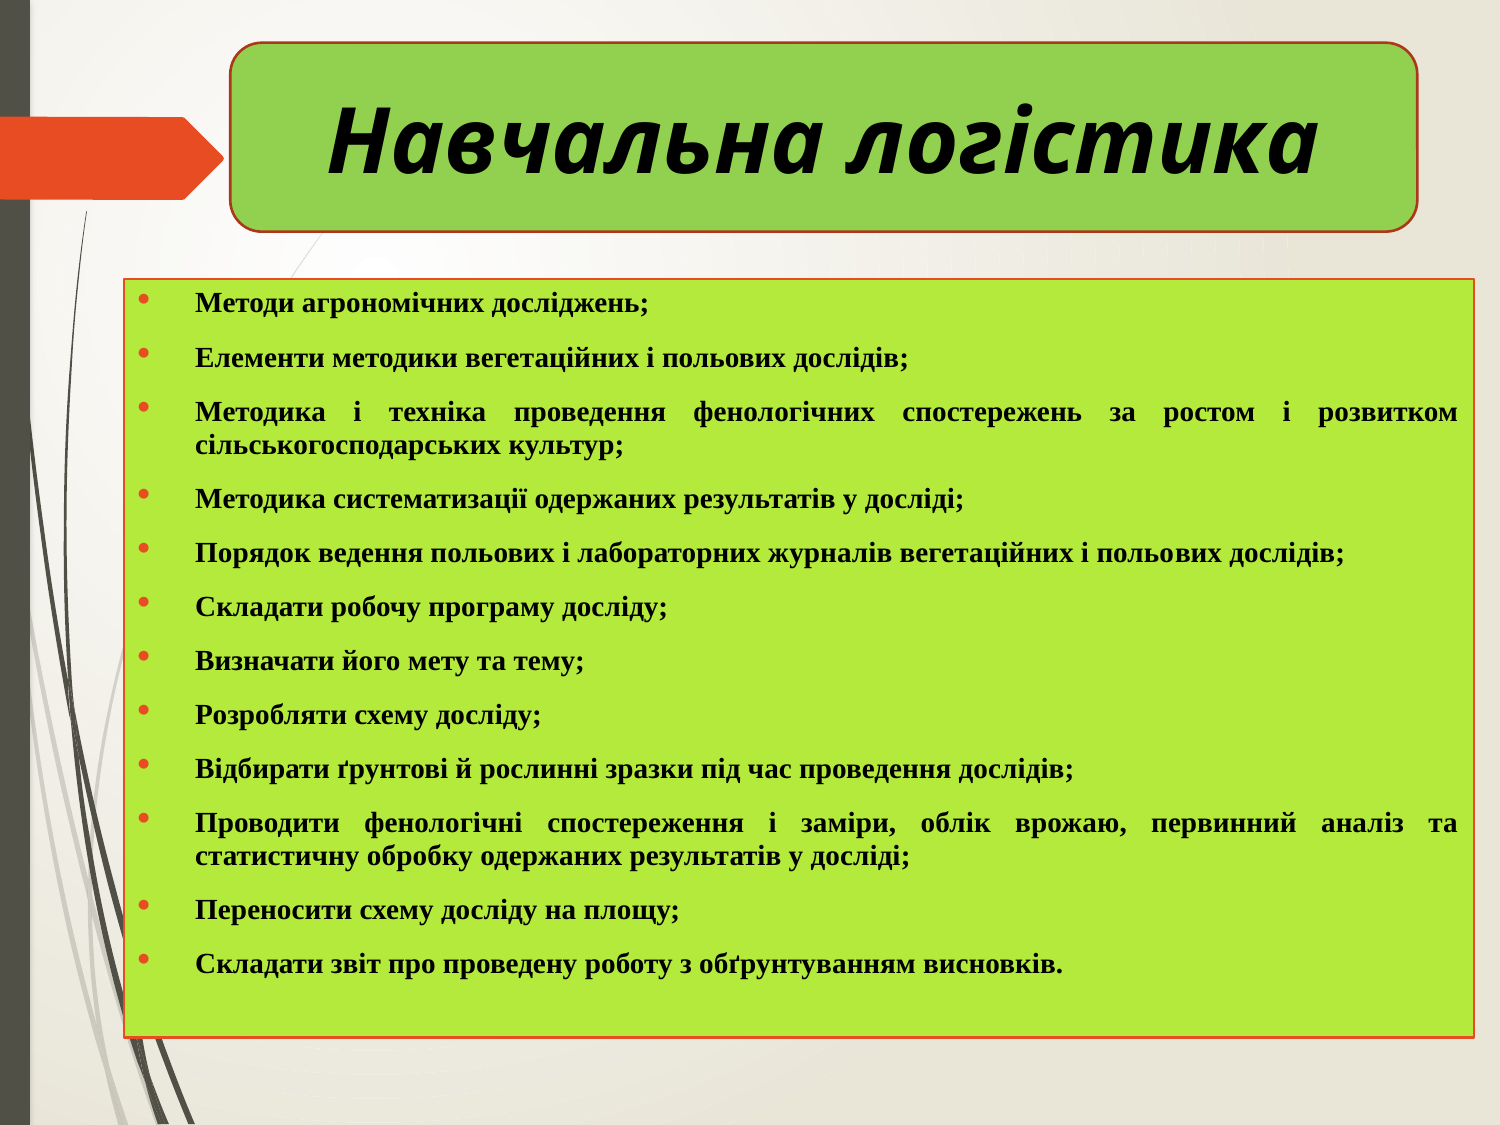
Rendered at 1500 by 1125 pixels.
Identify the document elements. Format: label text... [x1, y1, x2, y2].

list Методи агрономічних досліджень; Елементи методики вегетаційних і польових дослідів; Методика і техніка проведення фенологічних спостережень за ростом і розвитком сільськогосподарських культур; Методика систематизації одержаних результатів у досліді; Порядок ведення польових і лабораторних журналів вегетаційних і польо­вих дослідів; Складати робочу програму досліду; Визначати його мету та тему; Розробляти схему досліду; Відбирати ґрунтові й рослинні зразки під час проведення дослідів; Проводити фенологічні спостереження і заміри, облік врожаю, первинний аналіз та статистичну обробку одержаних результатів у досліді; Переносити схему досліду на площу; Складати звіт про проведену роботу з обґрунтуванням висновків. [123, 278, 1475, 1039]
text_box Навчальна логістика [228, 41, 1419, 233]
